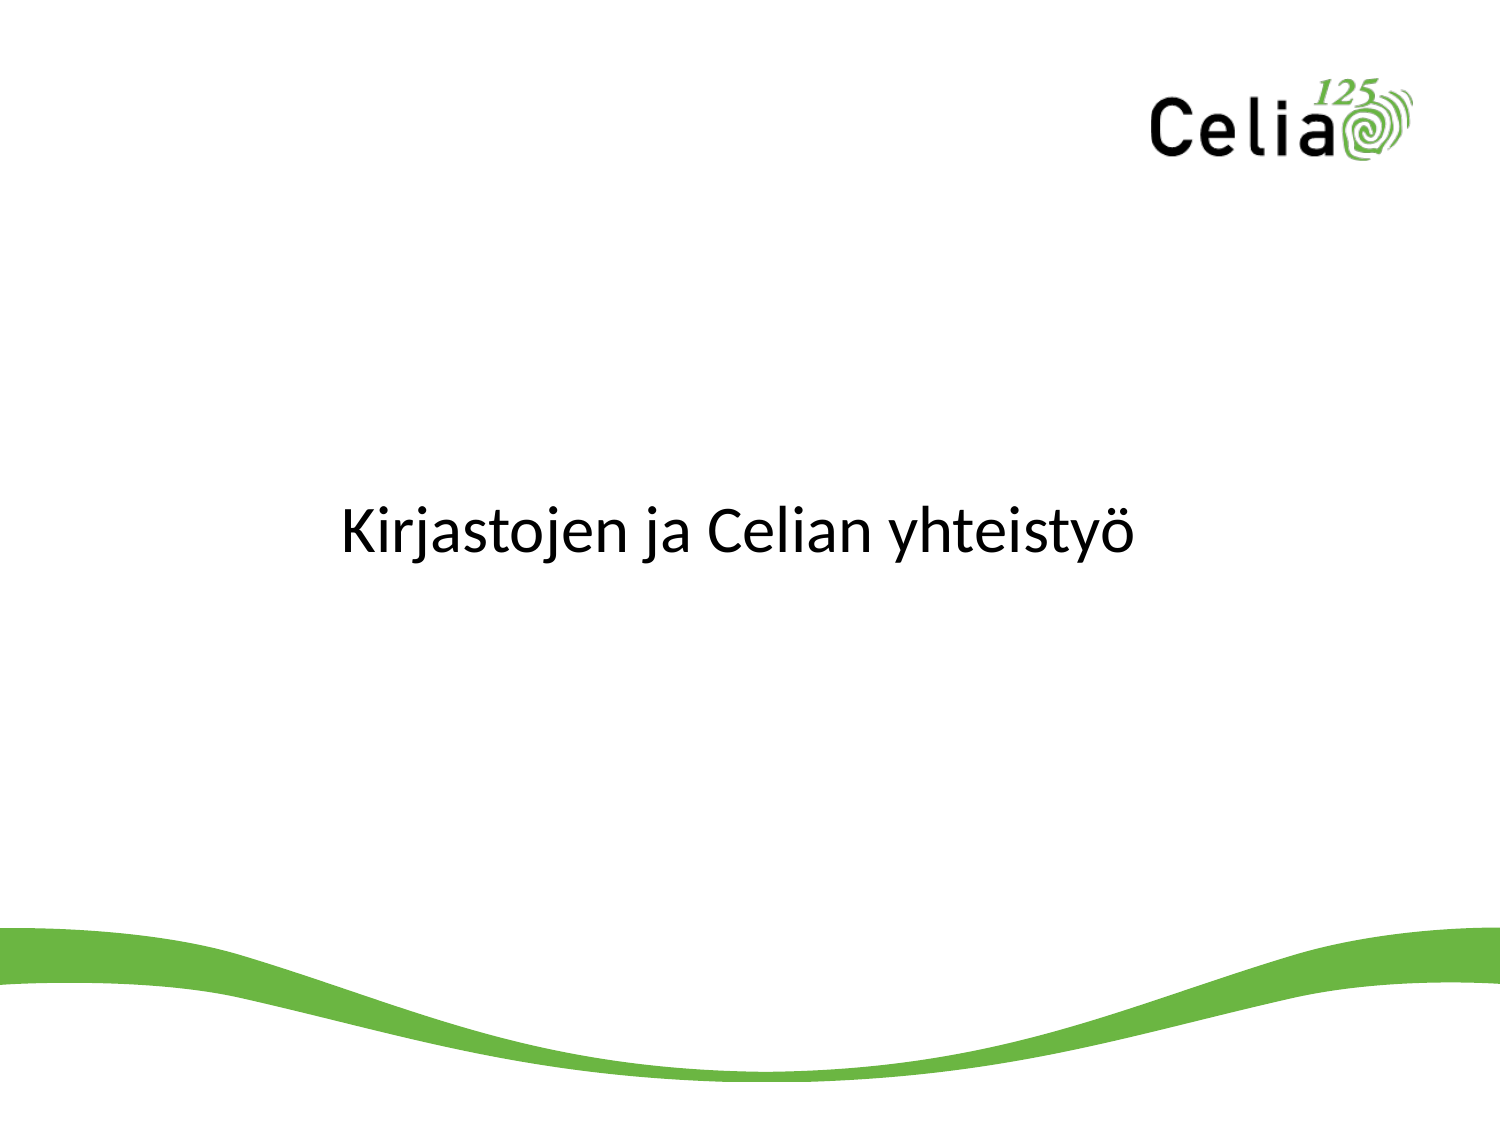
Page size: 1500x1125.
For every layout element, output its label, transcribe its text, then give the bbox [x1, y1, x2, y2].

picture [1151, 78, 1414, 161]
title Kirjastojen ja Celian yhteistyö [218, 432, 1260, 621]
